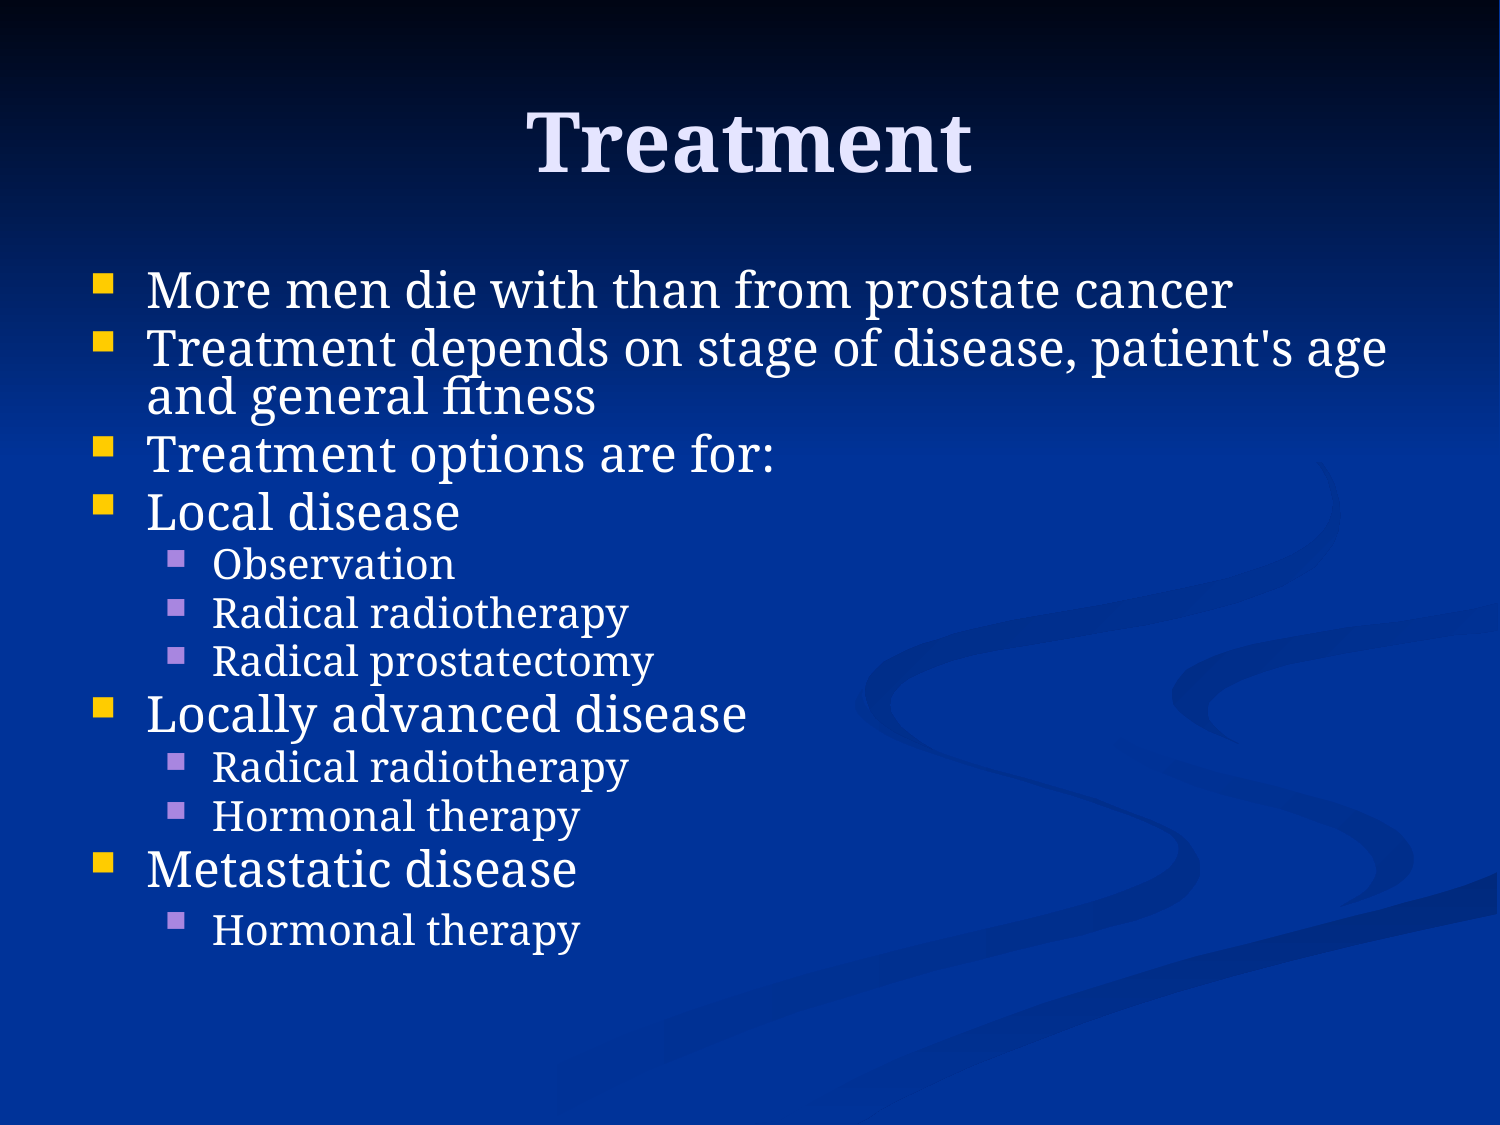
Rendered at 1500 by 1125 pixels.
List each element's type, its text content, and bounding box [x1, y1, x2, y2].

list More men die with than from prostate cancer Treatment depends on stage of disease, patient's age and general fitness Treatment options are for: Local disease Observation Radical radiotherapy Radical prostatectomy Locally advanced disease Radical radiotherapy Hormonal therapy Metastatic disease Hormonal therapy [74, 262, 1426, 1006]
title Treatment [74, 44, 1426, 233]
